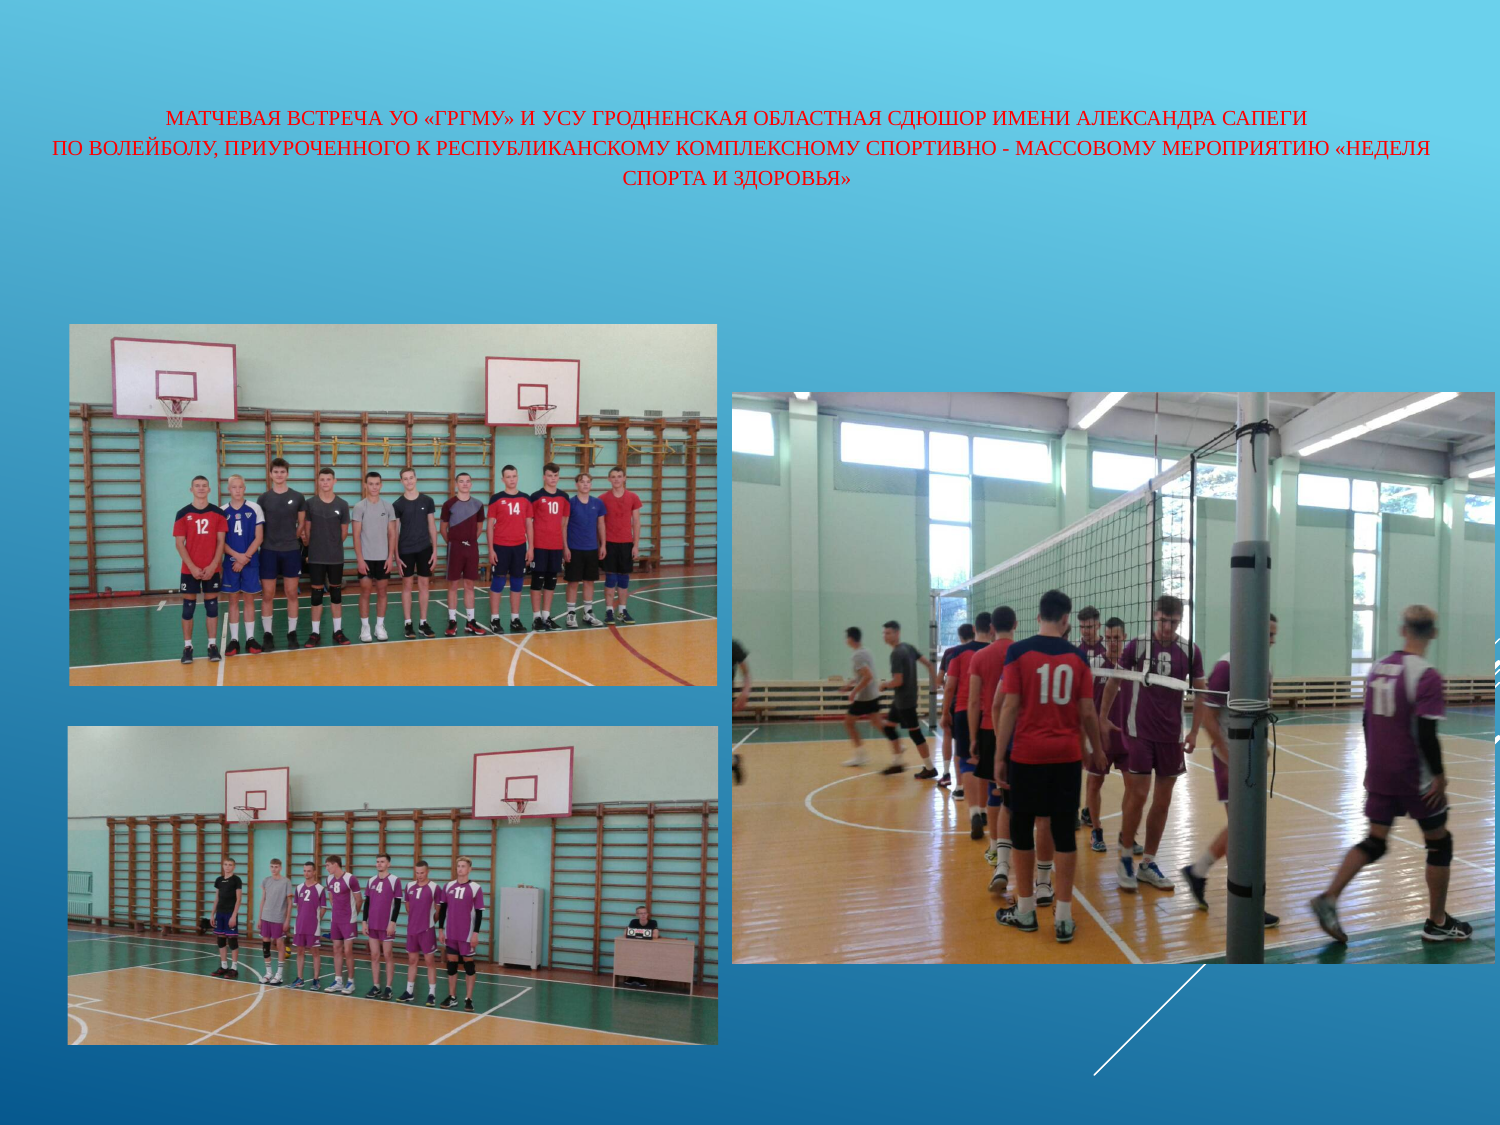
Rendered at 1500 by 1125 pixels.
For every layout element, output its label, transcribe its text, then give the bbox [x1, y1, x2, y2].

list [69, 324, 718, 686]
title матчевая встреча УО «ГрГМУ» И УСУ Гродненская областная СДЮШОР имени Александра Сапеги по волейболу, приуроченного к республиканскому комплексному спортивно - массовому мероприятию «Неделя спорта и здоровья» [29, 33, 1451, 239]
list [732, 392, 1495, 964]
picture [67, 726, 719, 1046]
